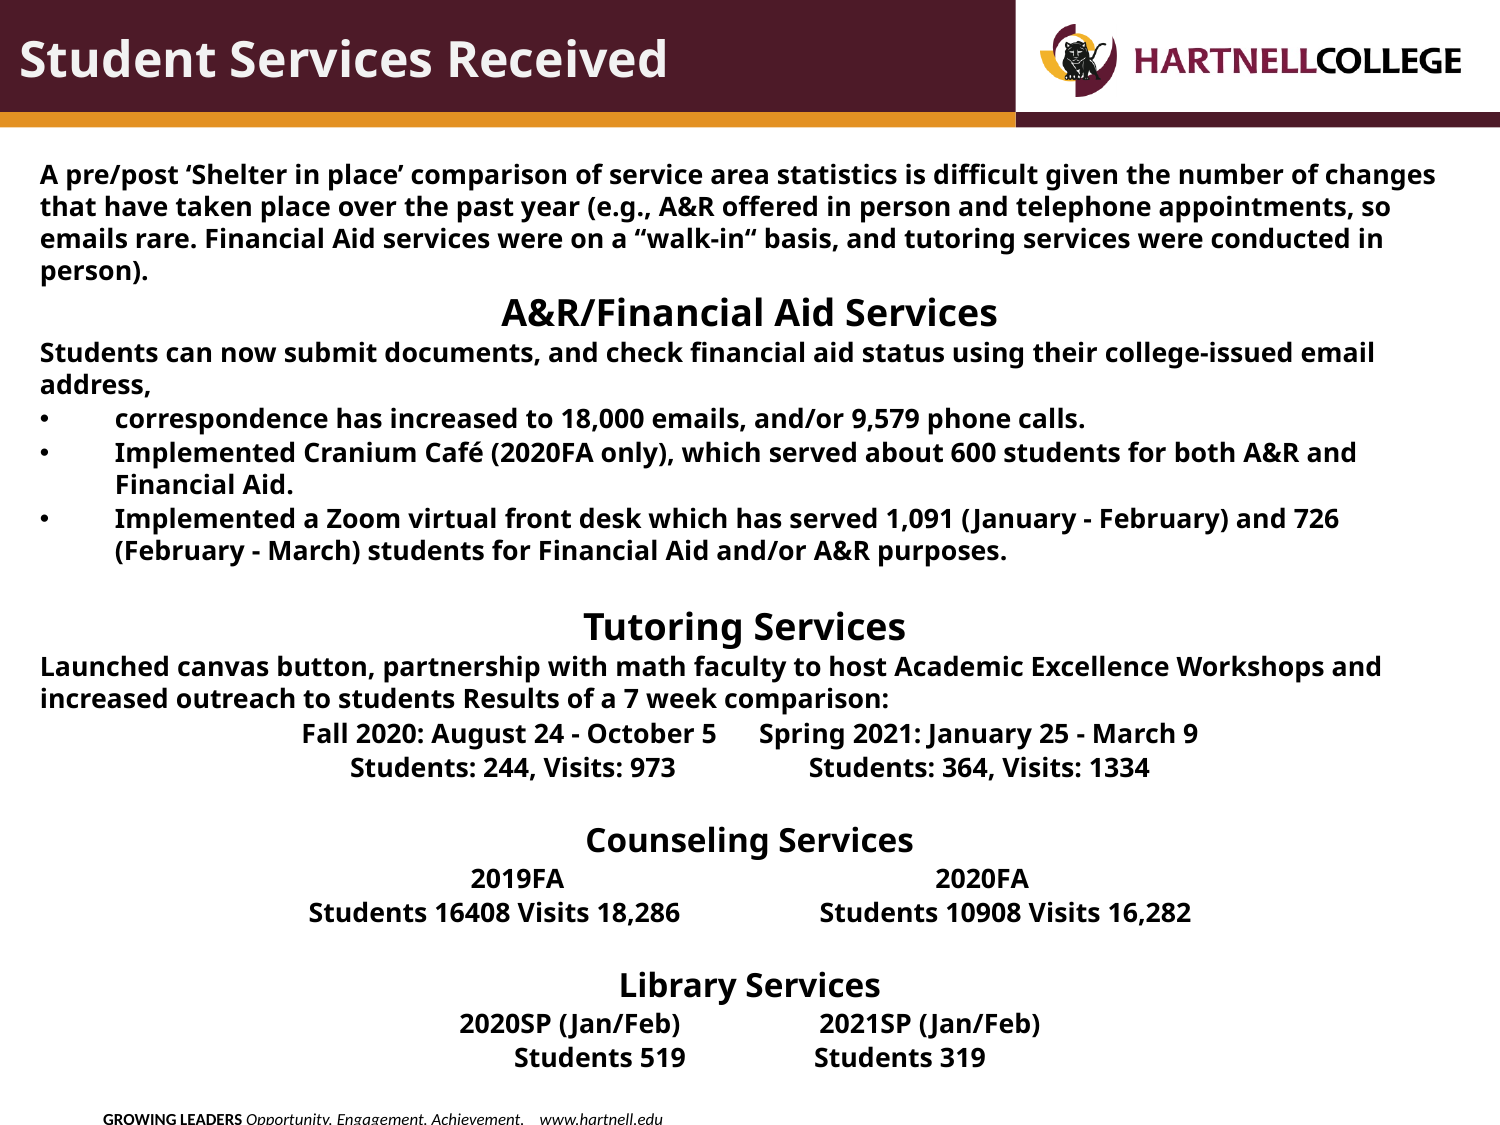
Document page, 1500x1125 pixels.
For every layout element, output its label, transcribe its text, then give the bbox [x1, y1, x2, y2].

picture [1040, 24, 1117, 97]
list A pre/post ‘Shelter in place’ comparison of service area statistics is difficult given the number of changes that have taken place over the past year (e.g., A&R offered in person and telephone appointments, so emails rare. Financial Aid services were on a “walk-in“ basis, and tutoring services were conducted in person). A&R/Financial Aid Services Students can now submit documents, and check financial aid status using their college-issued email address, correspondence has increased to 18,000 emails, and/or 9,579 phone calls. Implemented Cranium Café (2020FA only), which served about 600 students for both A&R and Financial Aid. Implemented a Zoom virtual front desk which has served 1,091 (January - February) and 726 (February - March) students for Financial Aid and/or A&R purposes. Tutoring Services Launched canvas button, partnership with math faculty to host Academic Excellence Workshops and increased outreach to students Results of a 7 week comparison: Fall 2020: August 24 - October 5 Spring 2021: January 25 - March 9 Students: 244, Visits: 973 Students: 364, Visits: 1334 Counseling Services 2019FA 2020FA Students 16408 Visits 18,286 Students 10908 Visits 16,282 Library Services 2020SP (Jan/Feb) 2021SP (Jan/Feb) Students 519 Students 319 [24, 149, 1475, 1100]
title Student Services Received [4, 2, 1016, 113]
picture [1121, 38, 1476, 77]
